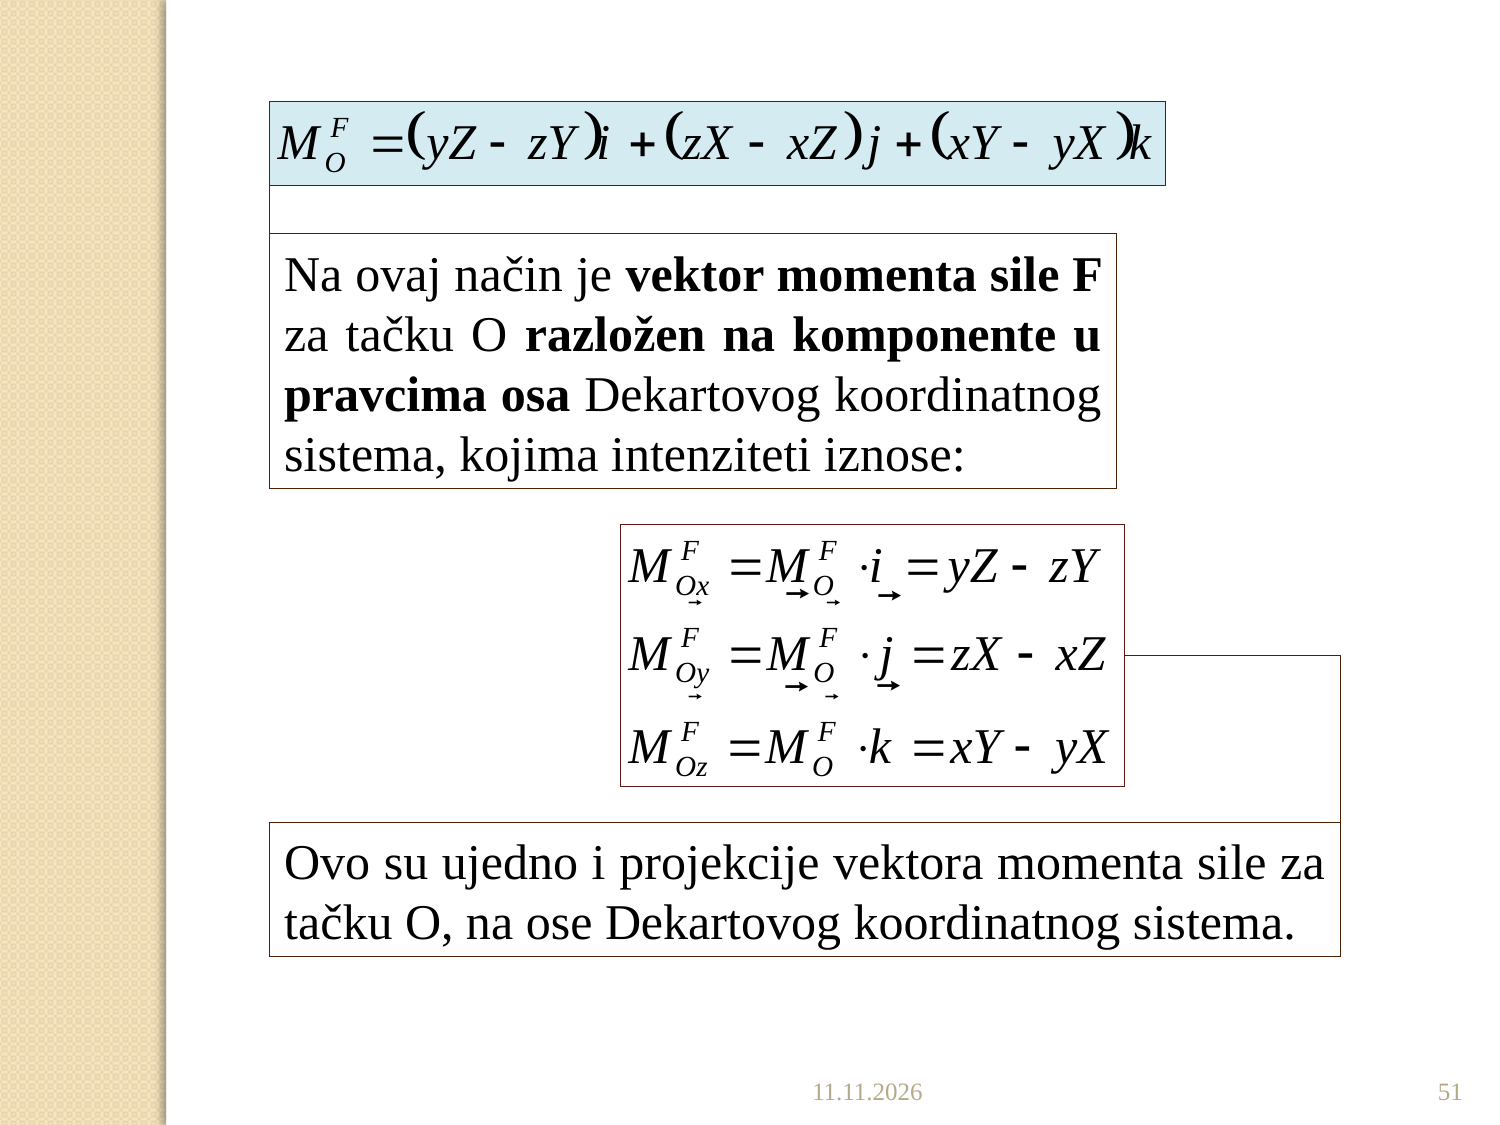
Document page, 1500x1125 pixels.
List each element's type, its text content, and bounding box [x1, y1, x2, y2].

slide_number 51 [1413, 1034, 1488, 1113]
text_box Ovo su ujedno i projekcije vektora momenta sile za tačku O, na ose Dekartovog koordinatnog sistema. [269, 822, 1341, 957]
text_box Na ovaj način je vektor momenta sile F za tačku O razložen na komponente u pravcima osa Dekartovog koordinatnog sistema, kojima intenziteti iznose: [269, 233, 1117, 489]
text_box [619, 524, 1125, 788]
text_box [1123, 655, 1341, 891]
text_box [269, 101, 1166, 186]
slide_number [587, 1034, 938, 1113]
